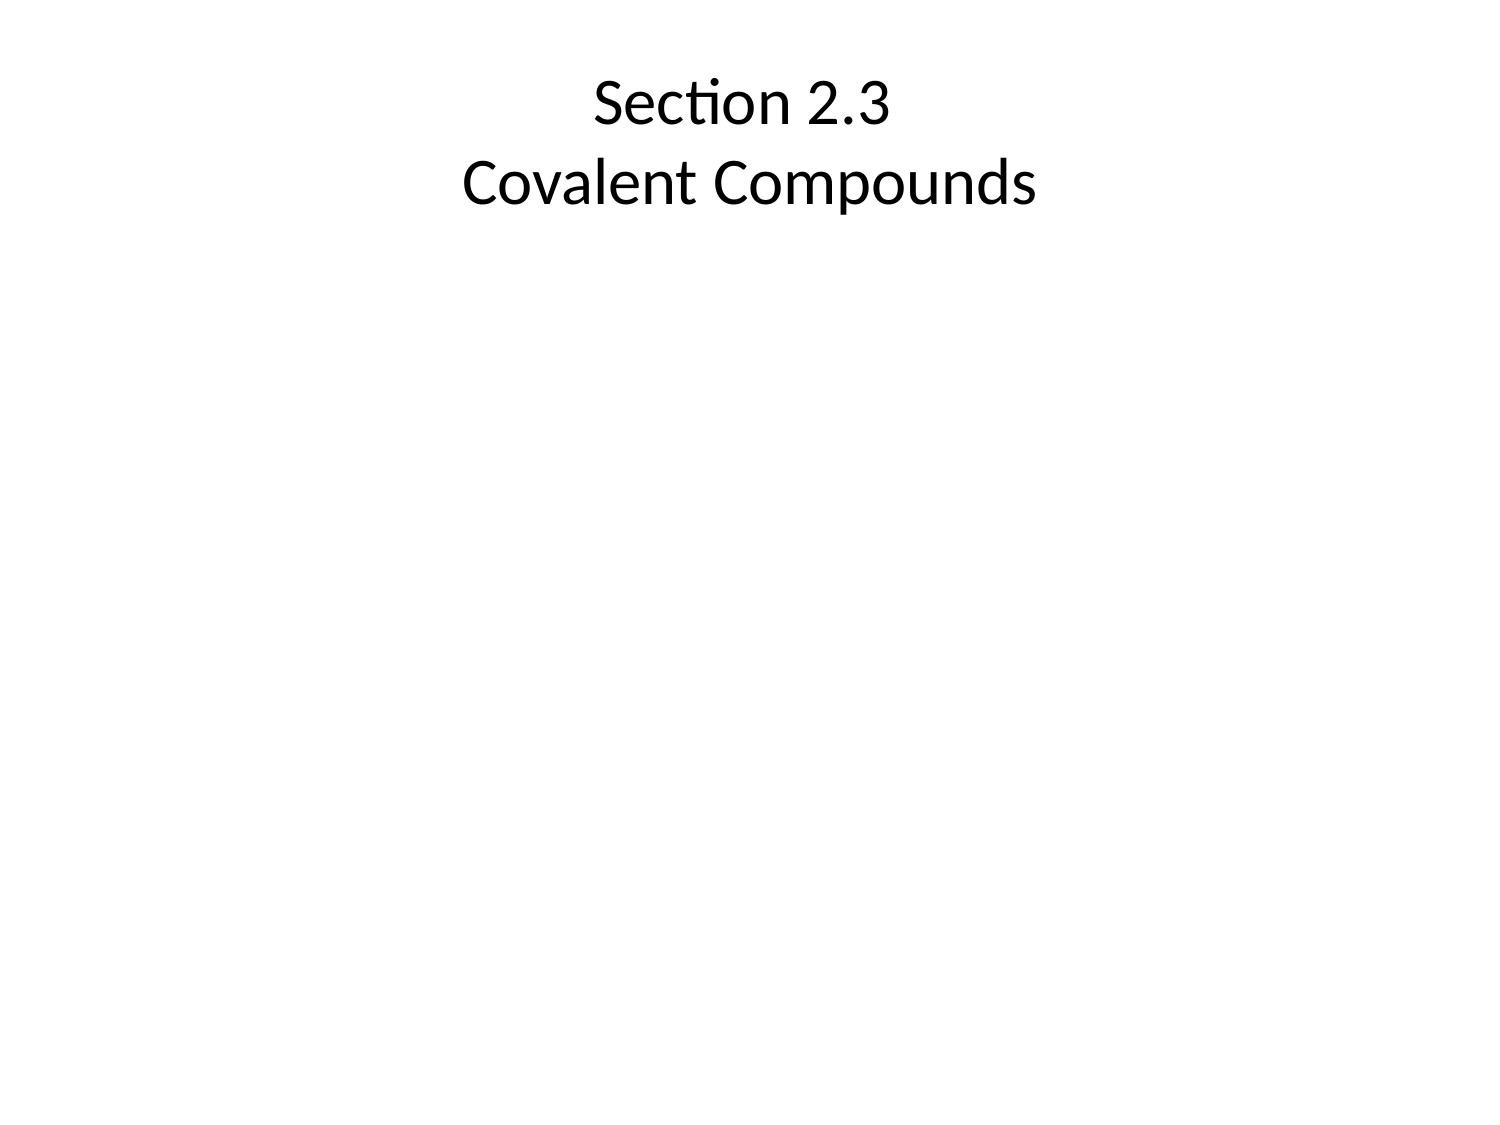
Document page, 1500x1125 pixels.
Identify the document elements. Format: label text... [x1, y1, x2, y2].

title Section 2.3 Covalent Compounds [112, 50, 1388, 225]
